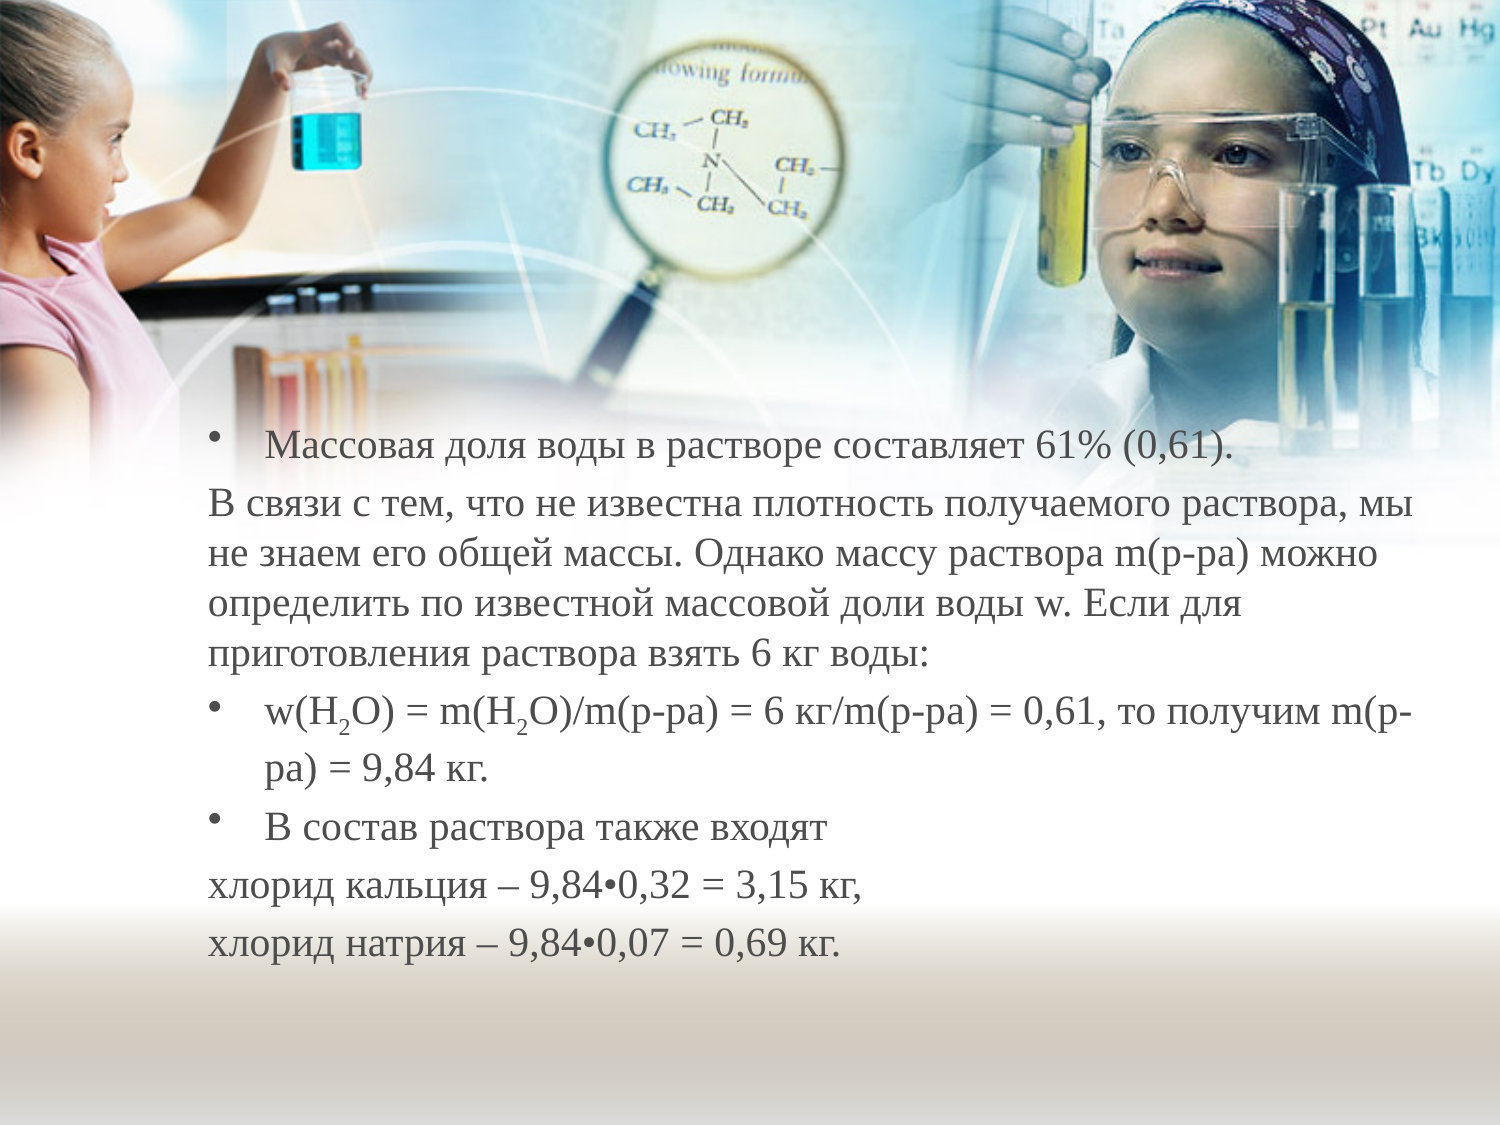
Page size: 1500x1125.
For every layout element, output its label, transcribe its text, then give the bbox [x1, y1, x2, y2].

list Массовая доля воды в растворе составляет 61% (0,61). В связи с тем, что не известна плотность получаемого раствора, мы не знаем его общей массы. Однако массу раствора m(р-ра) можно определить по известной массовой доли воды w. Если для приготовления раствора взять 6 кг воды: w(H2O) = m(H2O)/m(р-ра) = 6 кг/m(р-ра) = 0,61, то получим m(р-ра) = 9,84 кг. В состав раствора также входят хлорид кальция – 9,84•0,32 = 3,15 кг, хлорид натрия – 9,84•0,07 = 0,69 кг. [192, 408, 1447, 1059]
picture [0, 0, 1500, 936]
